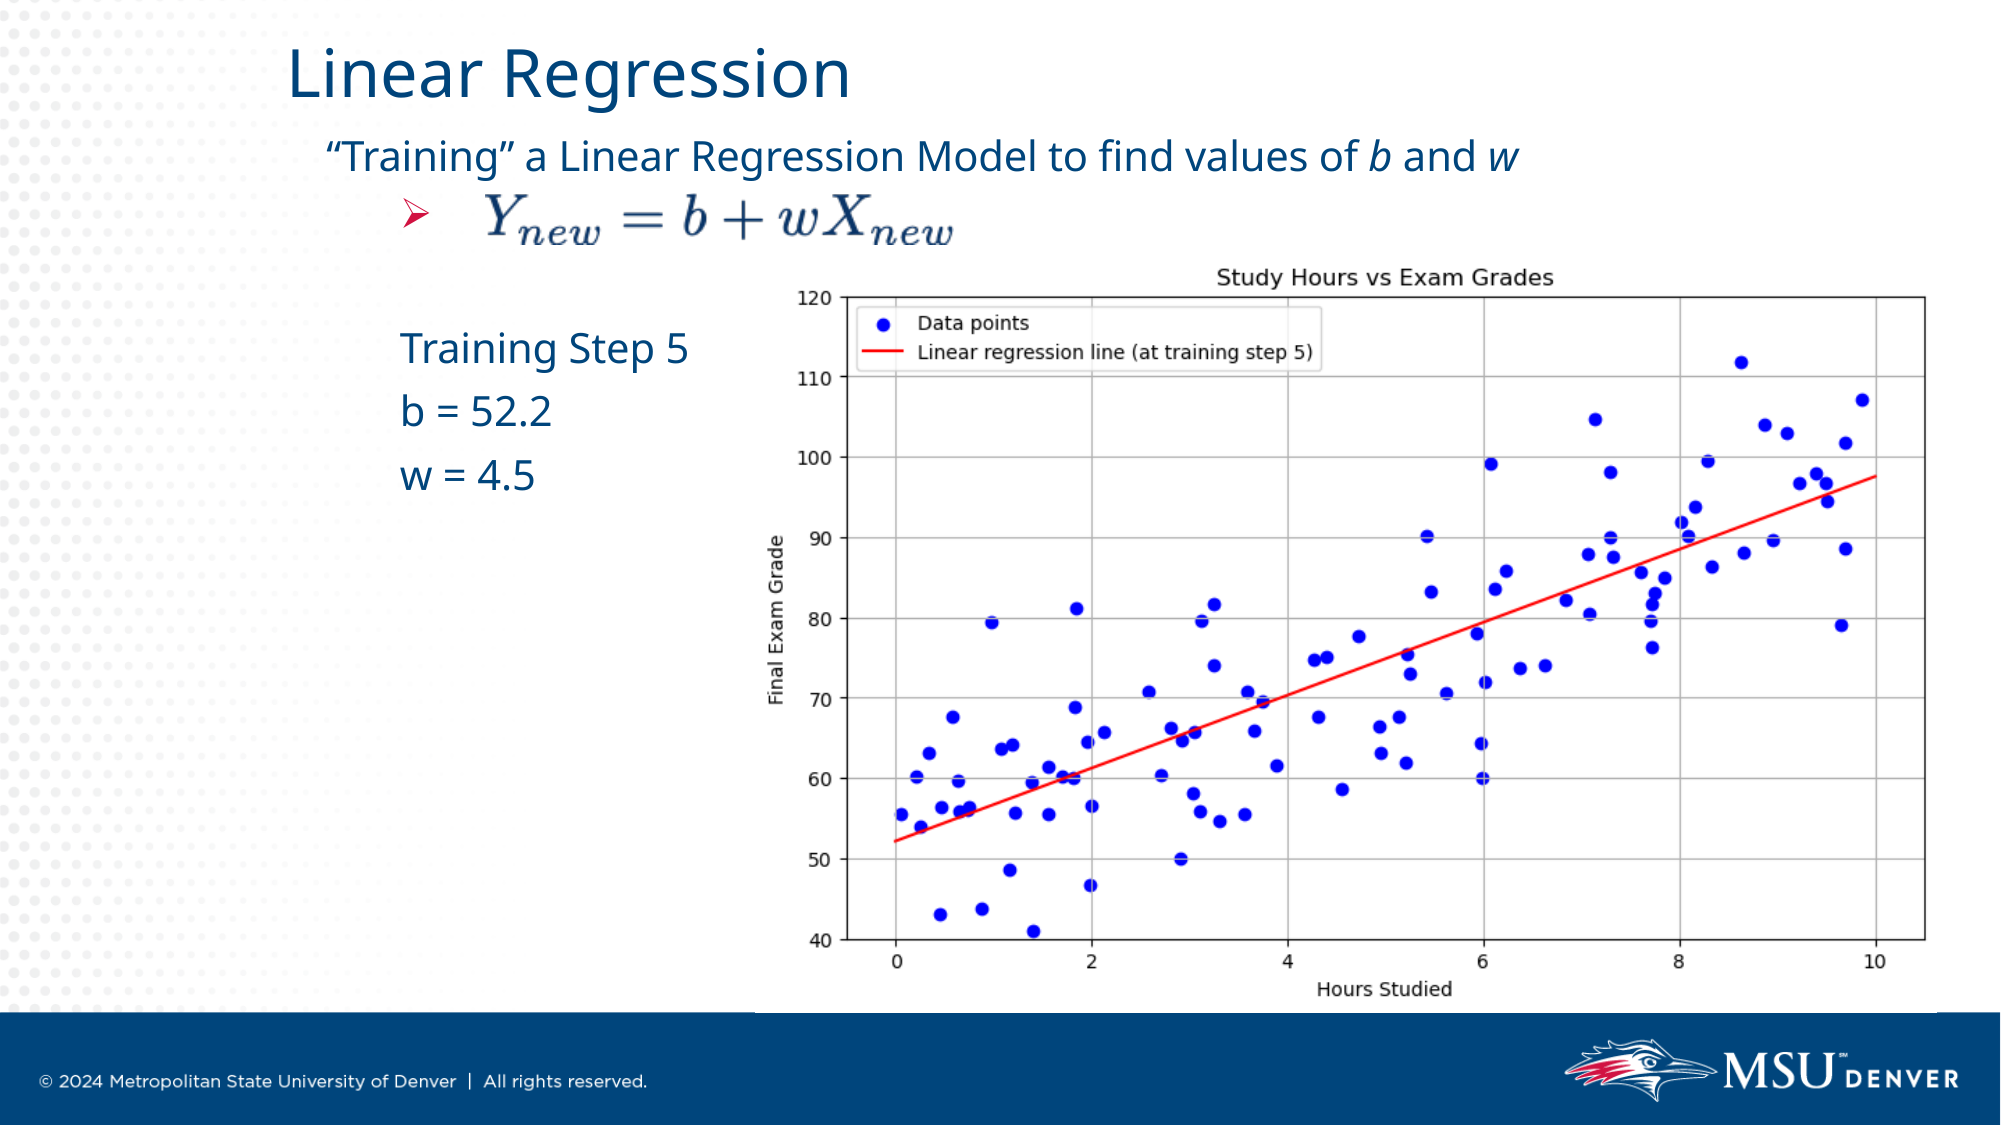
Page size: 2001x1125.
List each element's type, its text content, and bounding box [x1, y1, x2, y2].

text_box Linear Regression [281, 25, 1969, 111]
text_box “Training” a Linear Regression Model to find values of b and w Training Step 5 b = 52.2 w = 4.5 [281, 111, 1937, 500]
picture [0, 0, 2001, 1125]
